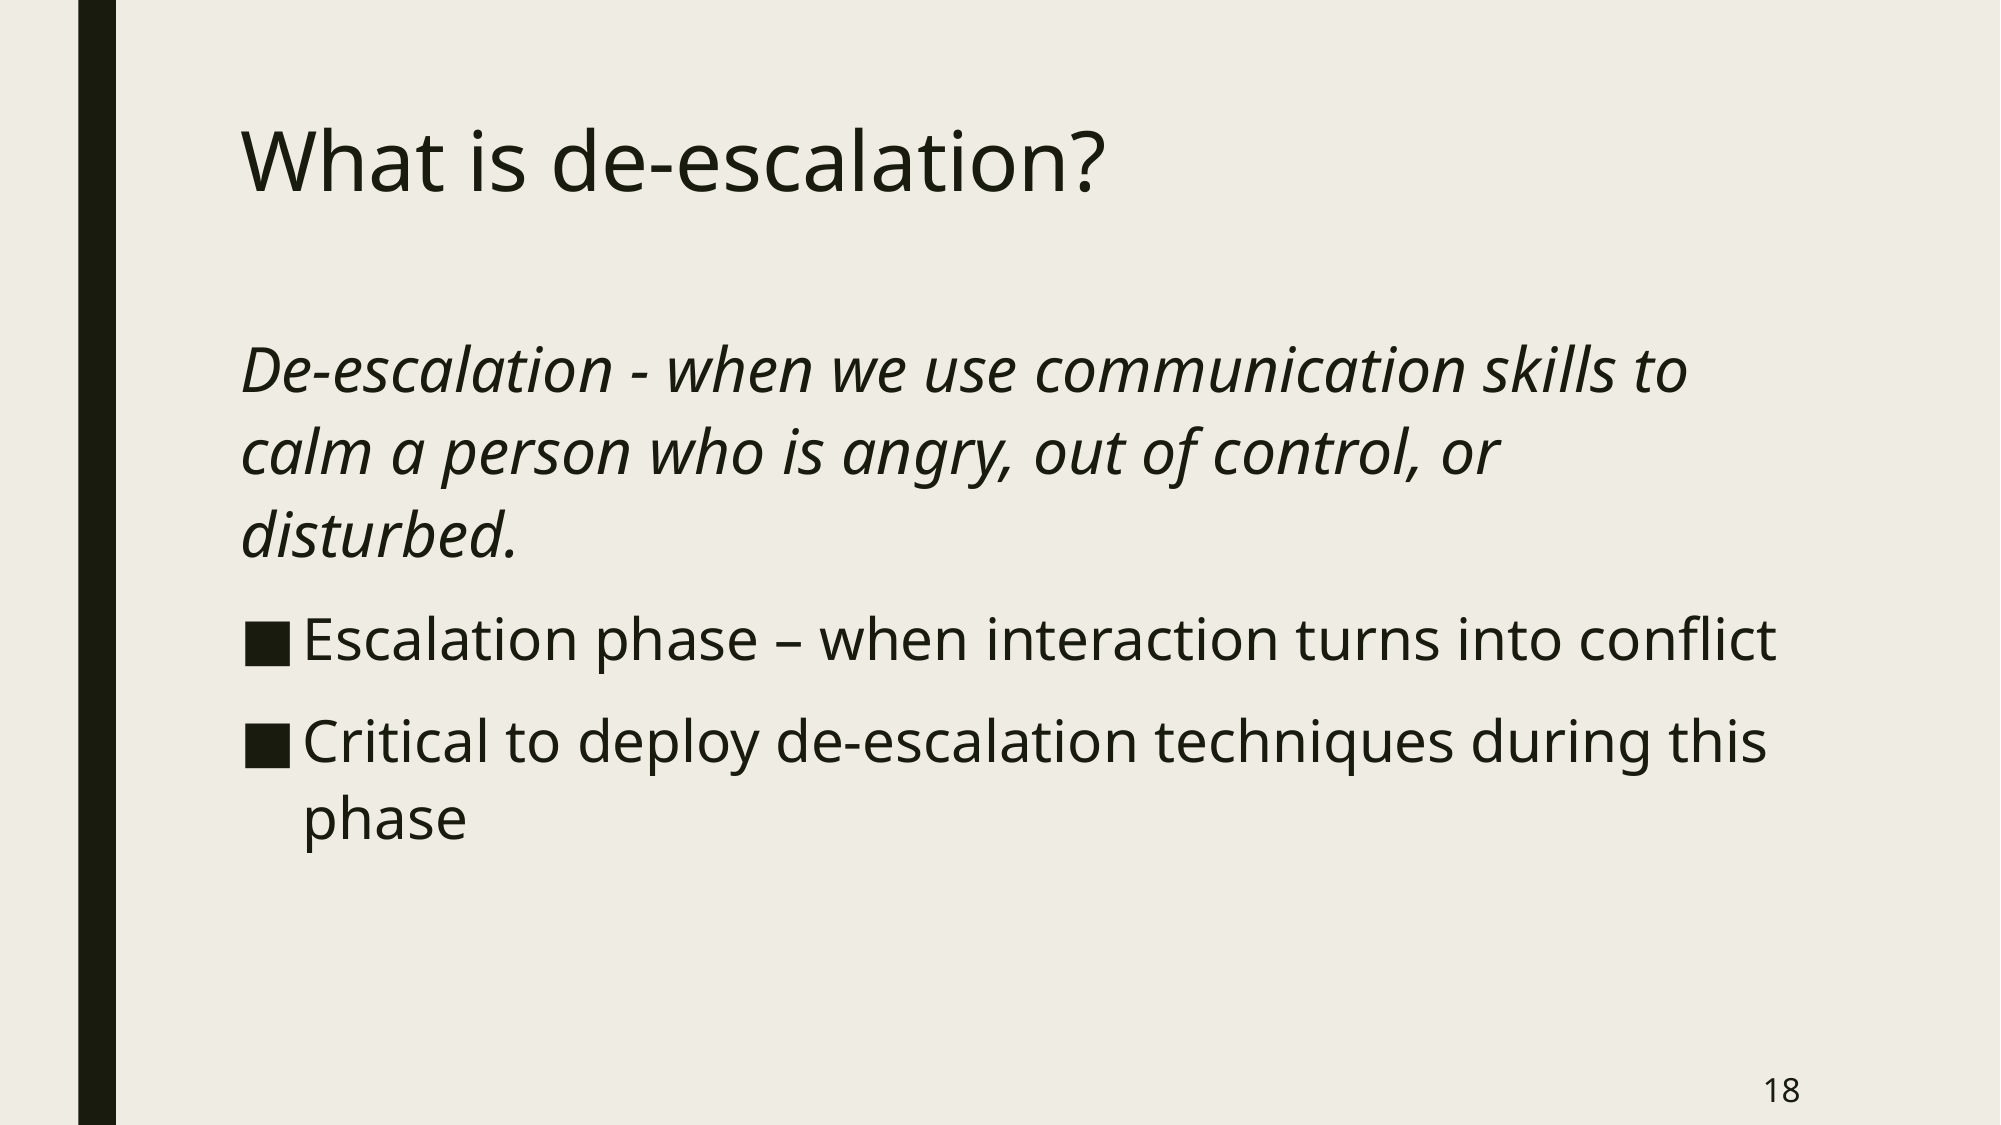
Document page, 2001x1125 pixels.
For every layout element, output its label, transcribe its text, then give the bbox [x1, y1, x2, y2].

slide_number 18 [1553, 1058, 1816, 1125]
list De-escalation - when we use communication skills to calm a person who is angry, out of control, or disturbed. Escalation phase – when interaction turns into conflict Critical to deploy de-escalation techniques during this phase [225, 315, 1800, 963]
title What is de-escalation? [225, 112, 1800, 315]
